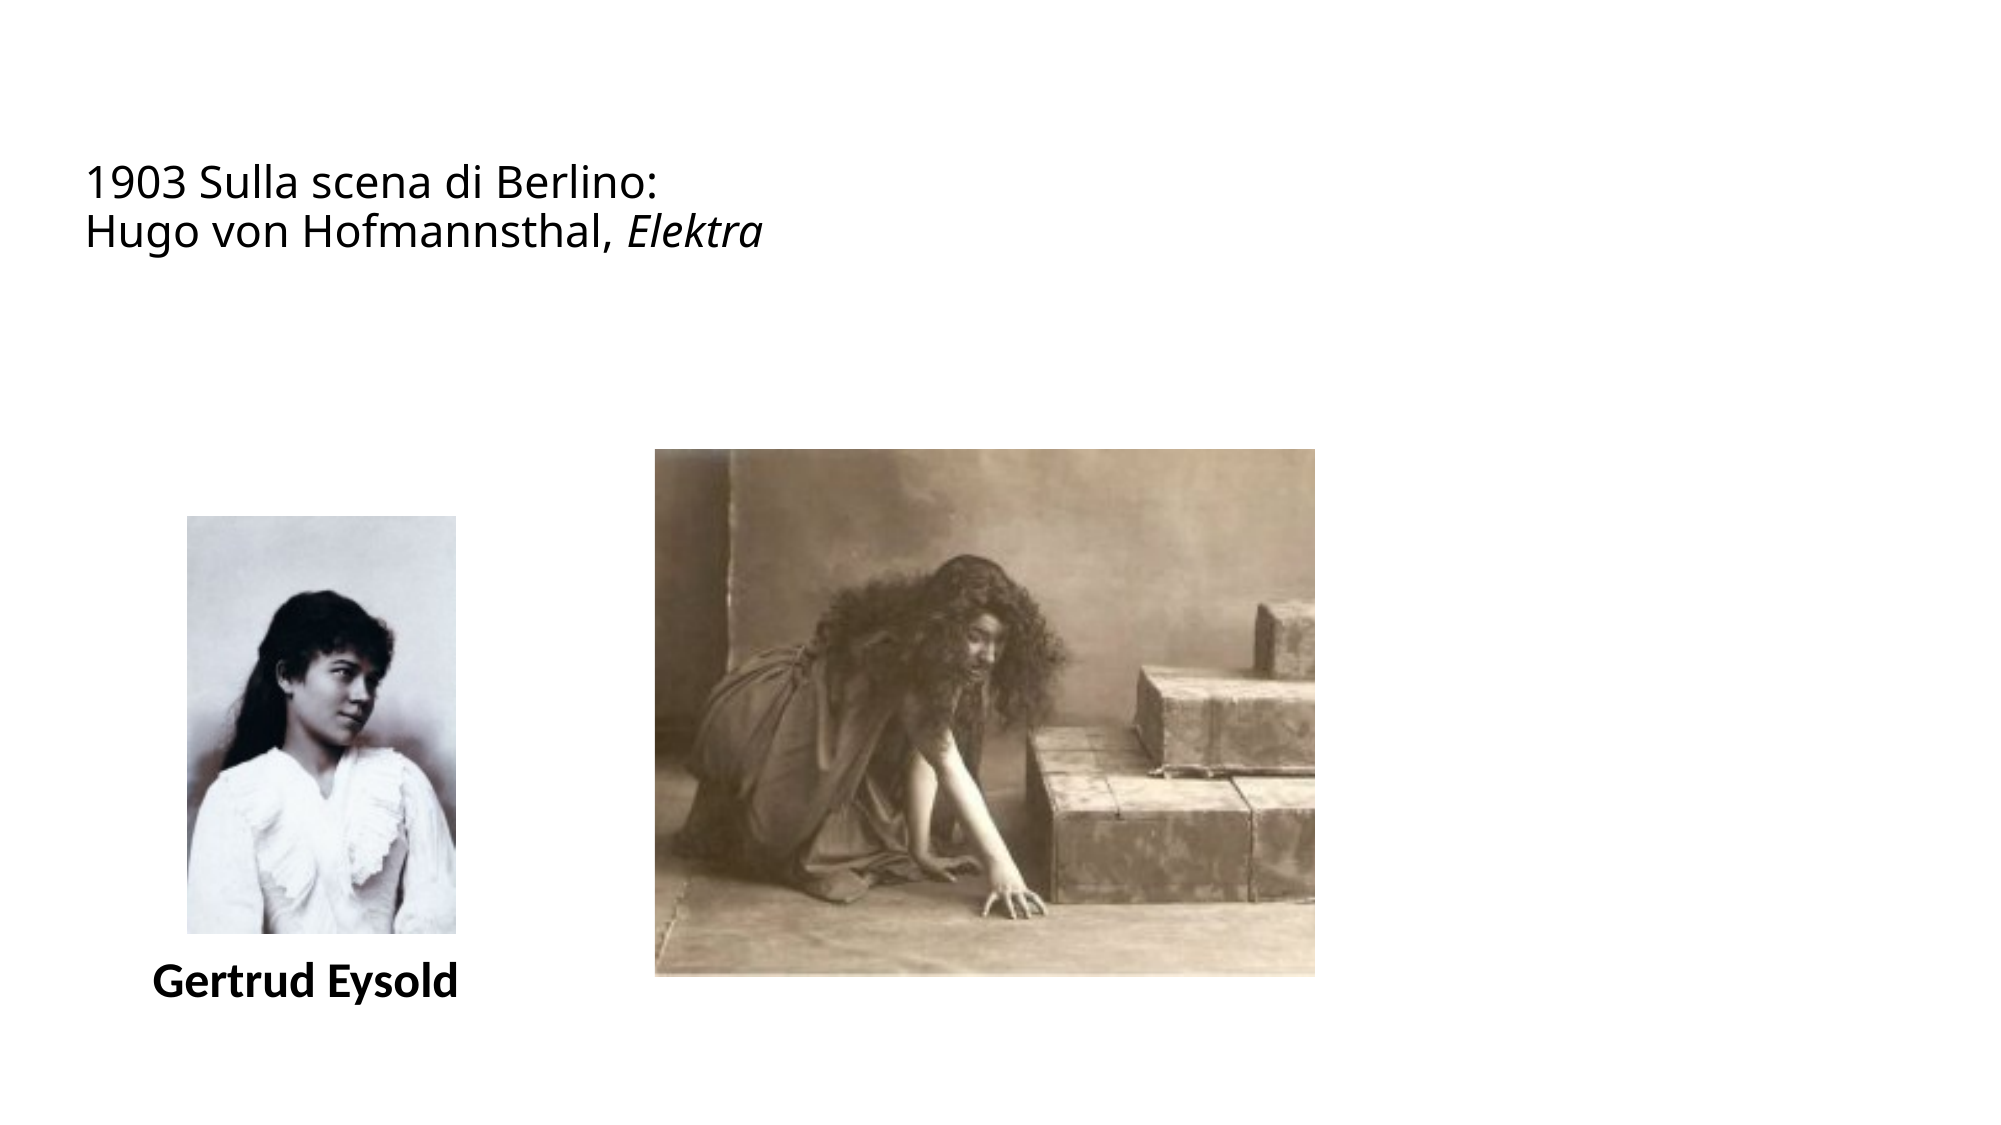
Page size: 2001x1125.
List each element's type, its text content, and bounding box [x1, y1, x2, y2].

list Gertrud Eysold [137, 410, 863, 1016]
picture [186, 516, 456, 934]
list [654, 449, 1315, 977]
title 1903 Sulla scena di Berlino: Hugo von Hofmannsthal, Elektra [69, 150, 985, 266]
